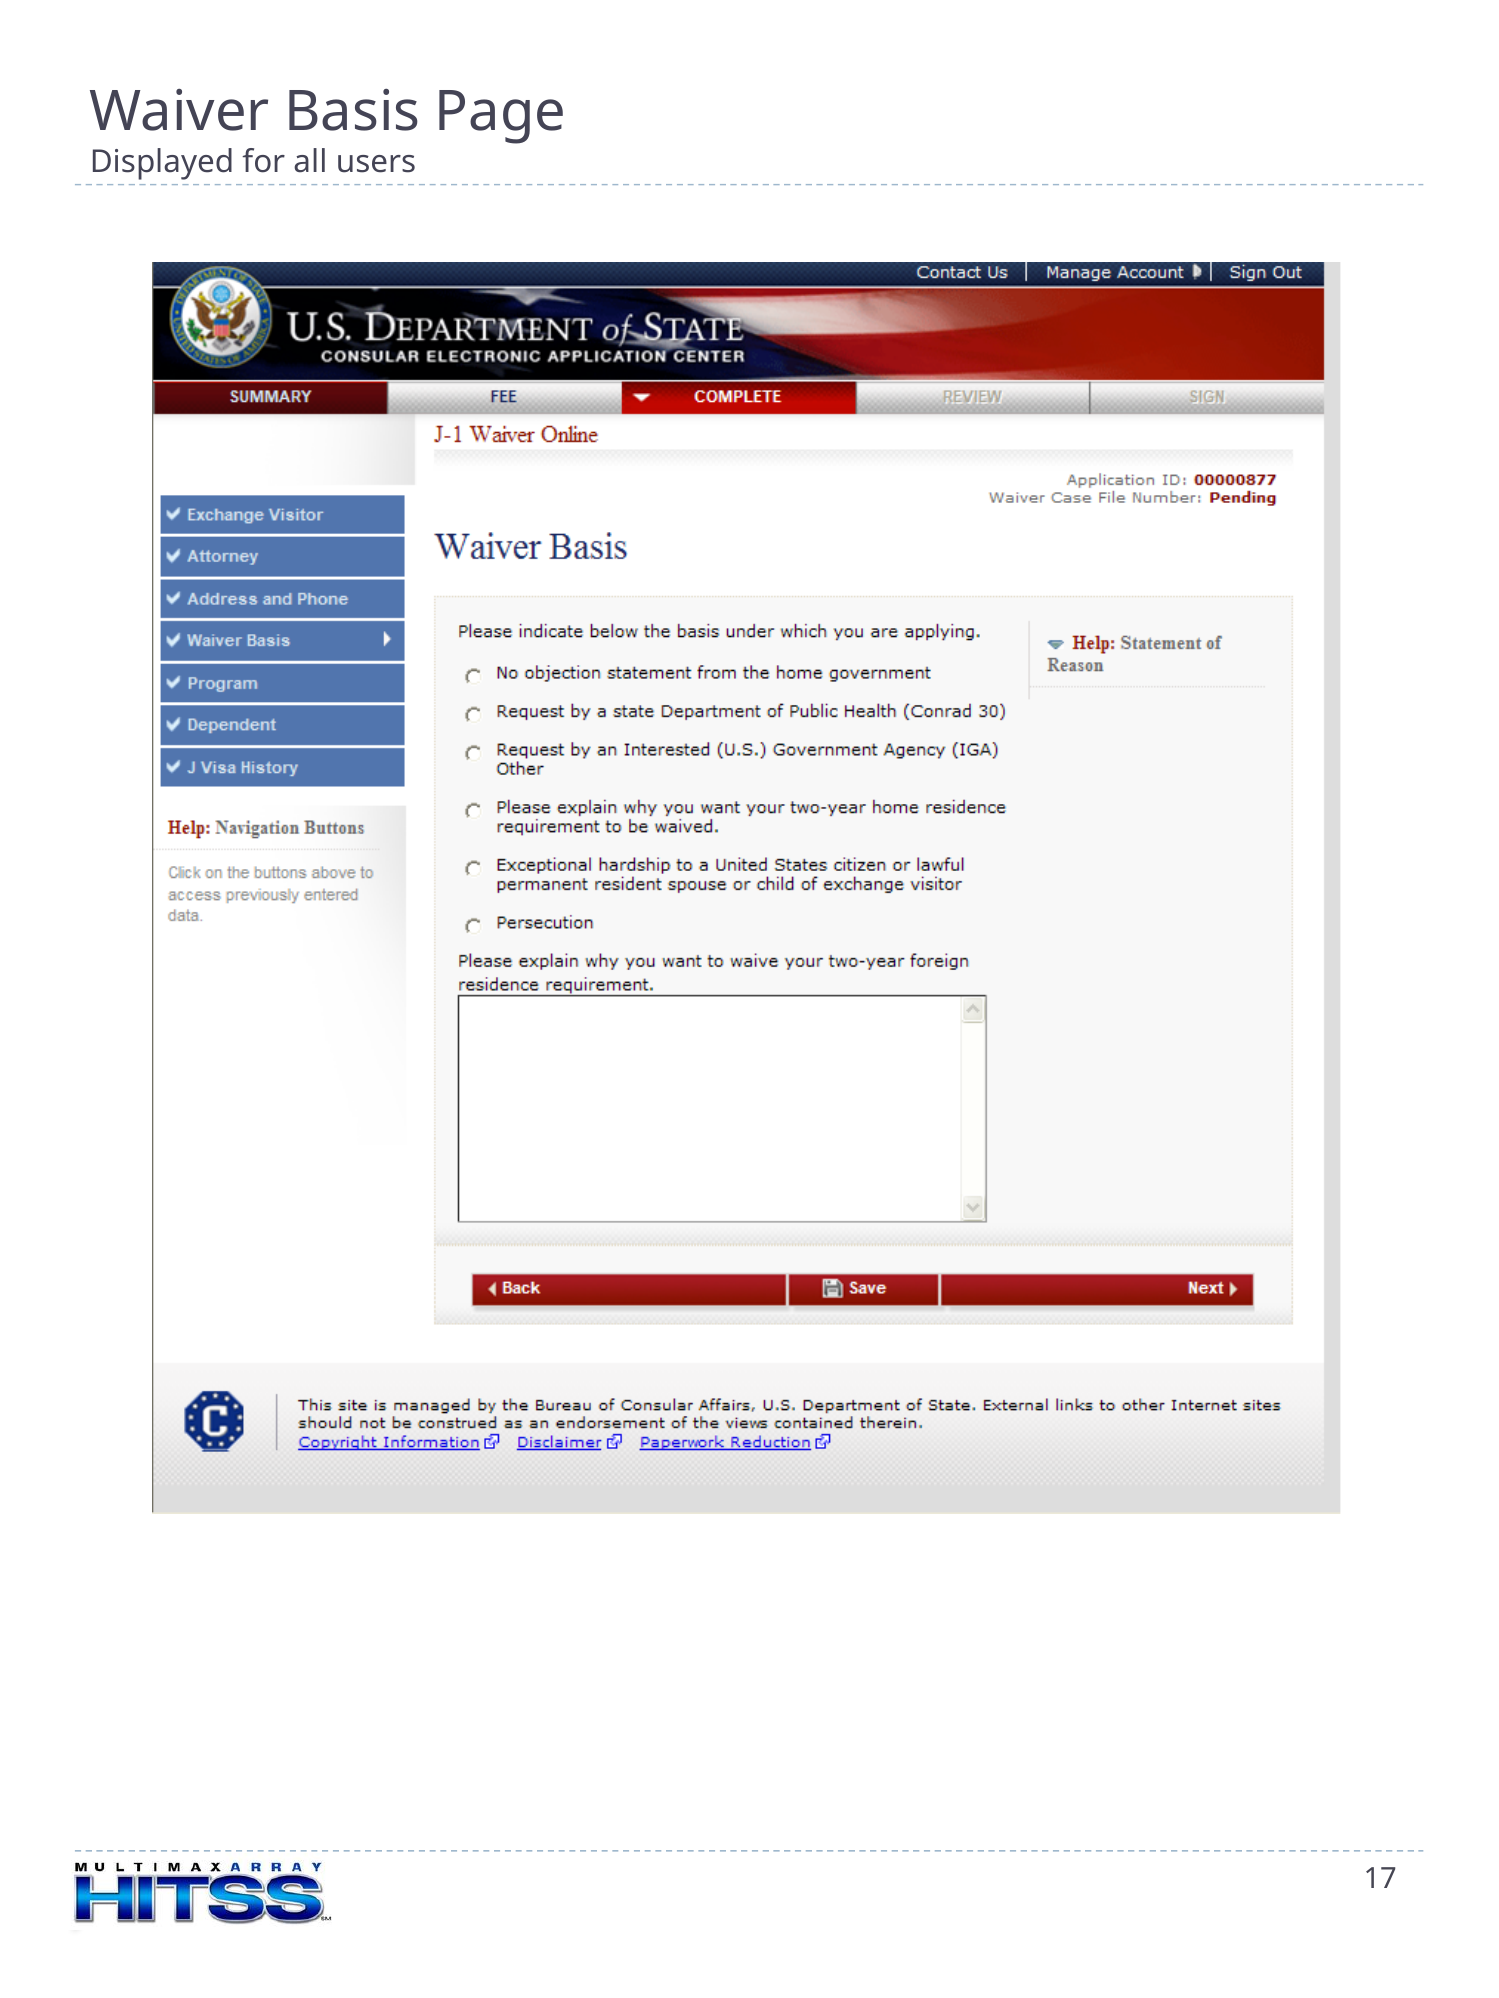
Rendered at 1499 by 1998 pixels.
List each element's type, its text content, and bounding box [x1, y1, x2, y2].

title Waiver Basis Page Displayed for all users [74, 66, 1424, 187]
slide_number 17 [1087, 1851, 1412, 1959]
picture [152, 261, 1342, 1514]
picture [56, 1853, 339, 1930]
